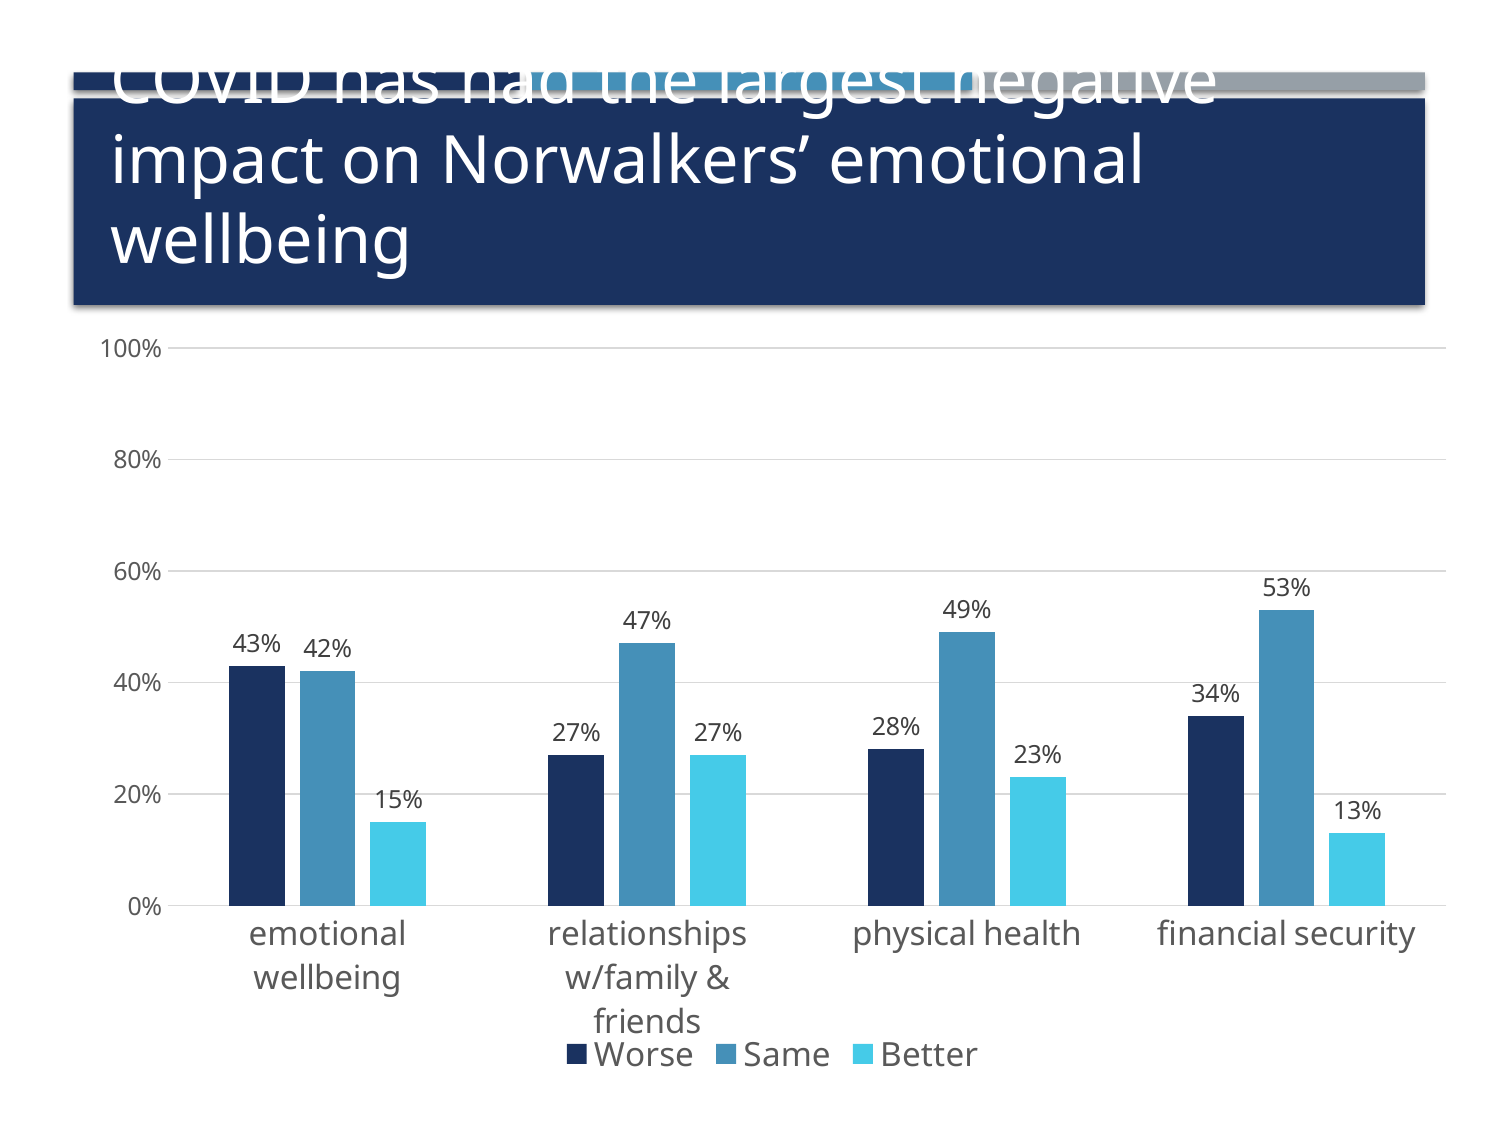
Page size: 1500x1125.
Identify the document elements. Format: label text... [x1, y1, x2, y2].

chart [70, 314, 1475, 1083]
title COVID has had the largest negative impact on Norwalkers’ emotional wellbeing [95, 141, 1406, 285]
